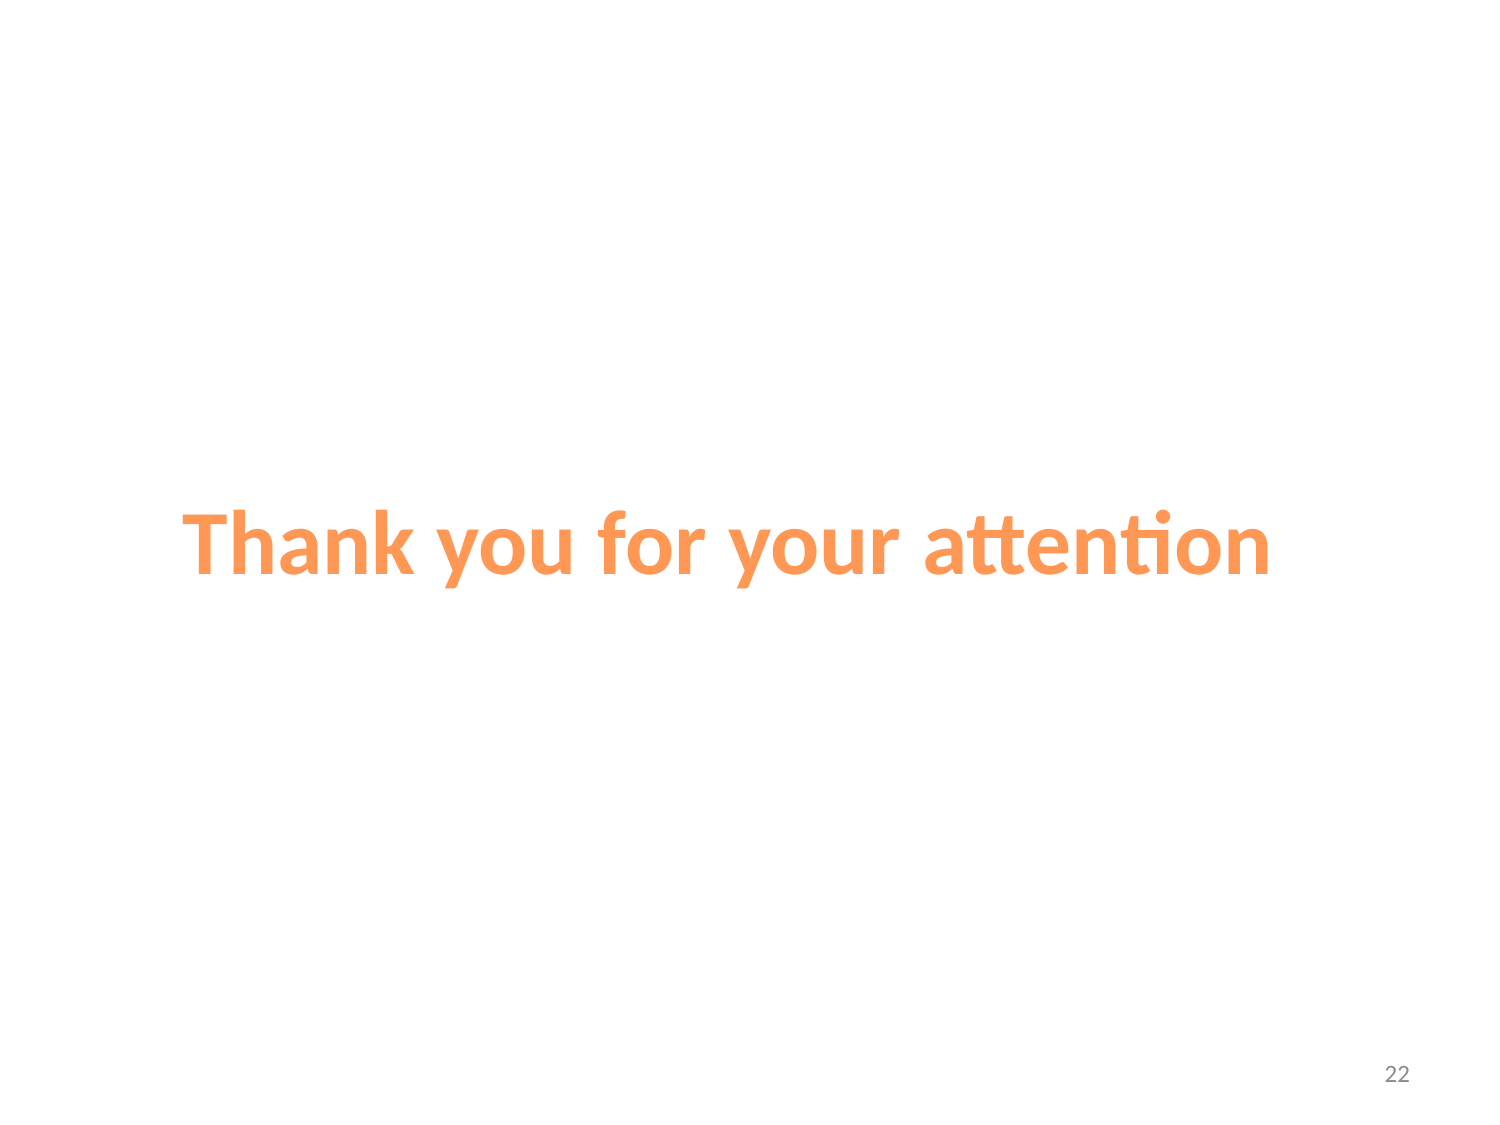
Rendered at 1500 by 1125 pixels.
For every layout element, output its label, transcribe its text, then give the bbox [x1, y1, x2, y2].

title Thank you for your attention [53, 444, 1404, 632]
slide_number 22 [1074, 1042, 1425, 1103]
